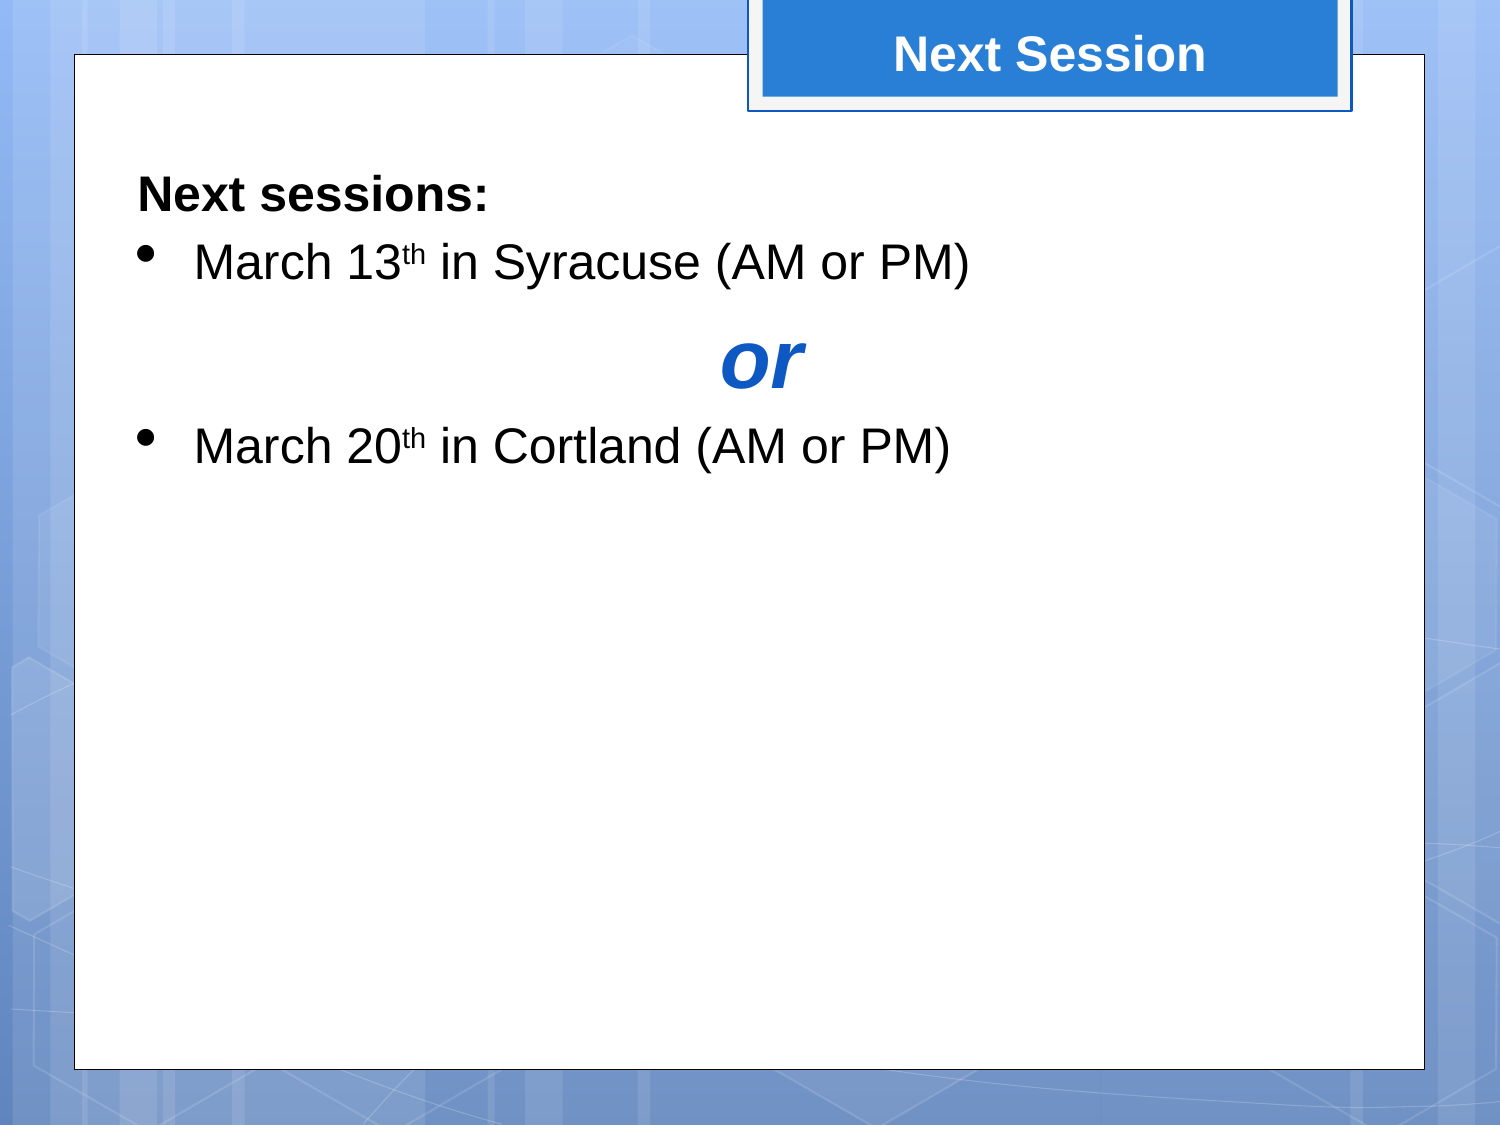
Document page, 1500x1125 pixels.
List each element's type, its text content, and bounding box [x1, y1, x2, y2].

text_box Next sessions: March 13th in Syracuse (AM or PM) or March 20th in Cortland (AM or PM) [122, 153, 1401, 1021]
text_box Next Session [761, 14, 1339, 94]
